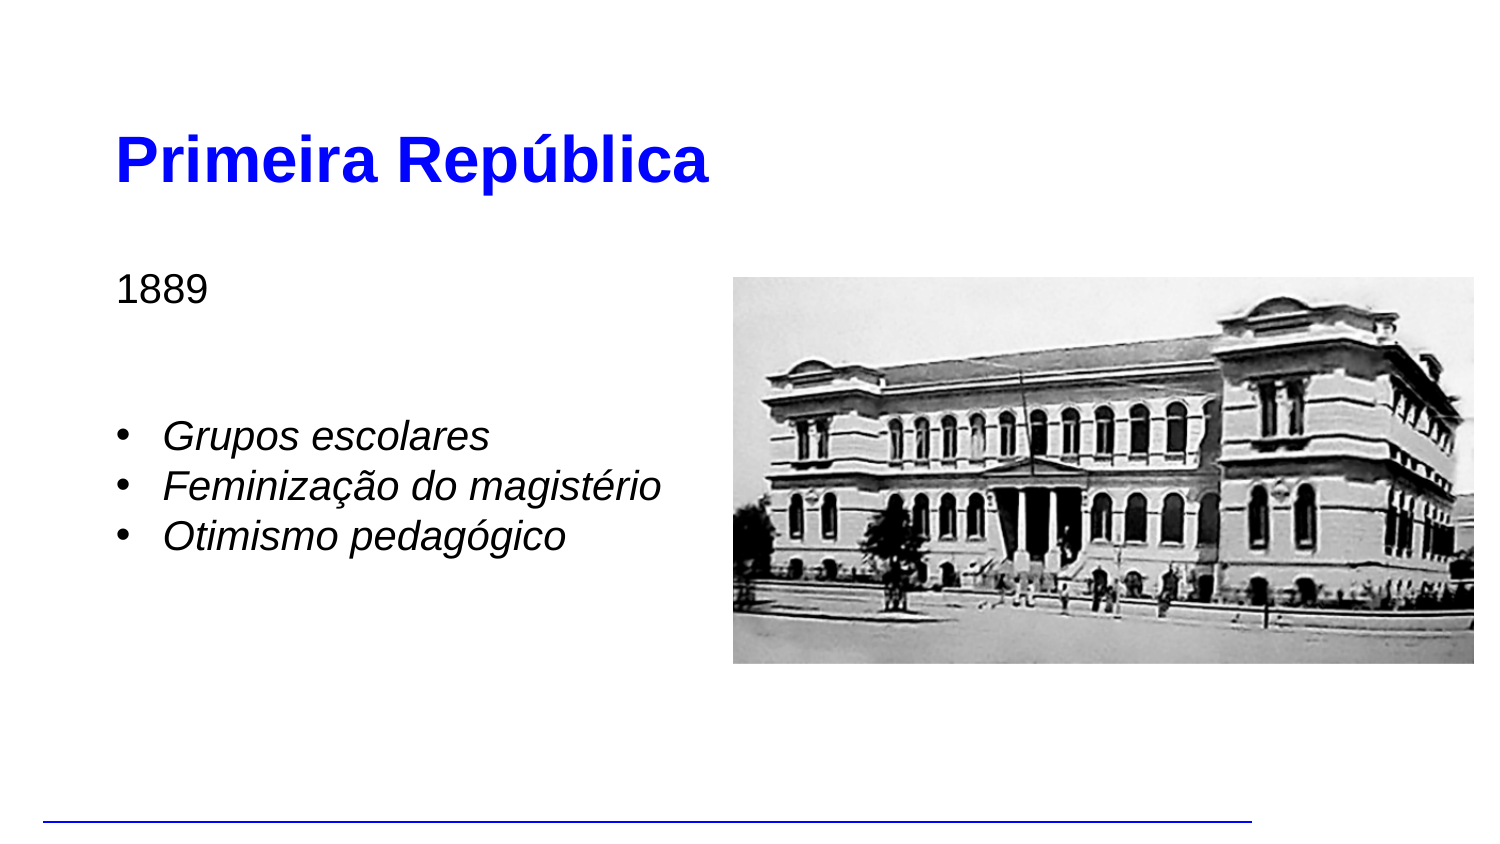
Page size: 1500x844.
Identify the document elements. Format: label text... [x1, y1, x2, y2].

text_box 1889 Grupos escolares Feminização do magistério Otimismo pedagógico [104, 243, 695, 744]
picture [733, 276, 1474, 666]
text_box Primeira República [104, 129, 1290, 184]
